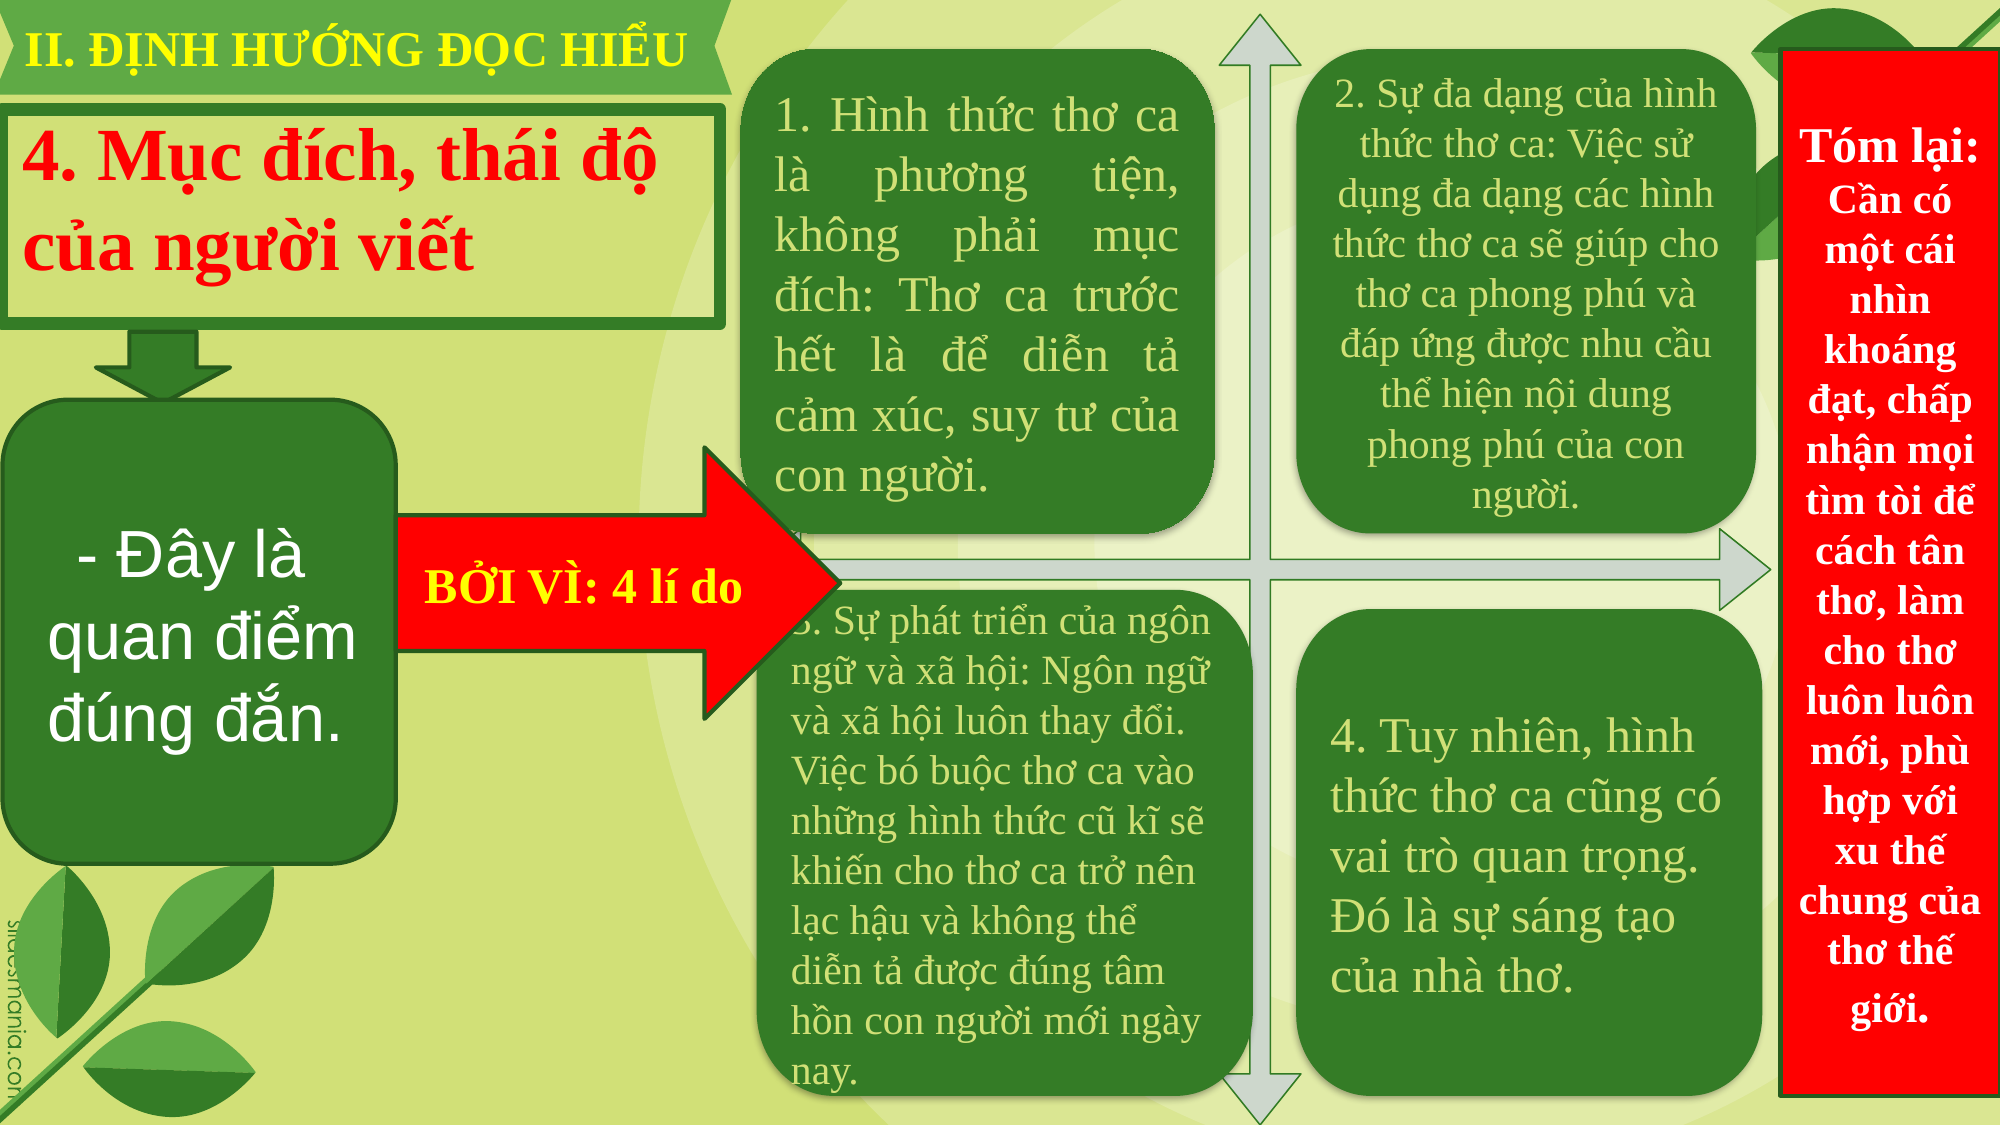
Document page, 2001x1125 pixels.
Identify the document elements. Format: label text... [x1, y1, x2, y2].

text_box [0, 811, 287, 1125]
title 4. Mục đích, thái độ của người viết [2, 109, 721, 324]
text_box [93, 329, 233, 397]
text_box II. ĐỊNH HƯỚNG ĐỌC HIỂU [0, 0, 733, 95]
text_box - Đây là quan điểm đúng đắn. [0, 397, 398, 866]
text_box BỞI VÌ: 4 lí do [393, 445, 843, 721]
text_box 1. Hình thức thơ ca là phương tiện, không phải mục đích: Thơ ca trước hết là để diễn tả cảm xúc, suy tư của con người. [740, 49, 1215, 534]
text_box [1720, 0, 2000, 314]
text_box 2. Sự đa dạng của hình thức thơ ca: Việc sử dụng đa dạng các hình thức thơ ca sẽ giúp cho thơ ca phong phú và đáp ứng được nhu cầu thể hiện nội dung phong phú của con người. [1296, 49, 1757, 534]
text_box 4. Tuy nhiên, hình thức thơ ca cũng có vai trò quan trọng. Đó là sự sáng tạo của nhà thơ. [1296, 609, 1763, 1096]
text_box 3. Sự phát triển của ngôn ngữ và xã hội: Ngôn ngữ và xã hội luôn thay đổi. Việc bó buộc thơ ca vào những hình thức cũ kĩ sẽ khiến cho thơ ca trở nên lạc hậu và không thể diễn tả được đúng tâm hồn con người mới ngày nay. [756, 589, 1253, 1096]
text_box [820, 13, 1772, 1125]
text_box Tóm lại: Cần có một cái nhìn khoáng đạt, chấp nhận mọi tìm tòi để cách tân thơ, làm cho thơ luôn luôn mới, phù hợp với xu thế chung của thơ thế giới. [1778, 322, 2000, 1098]
